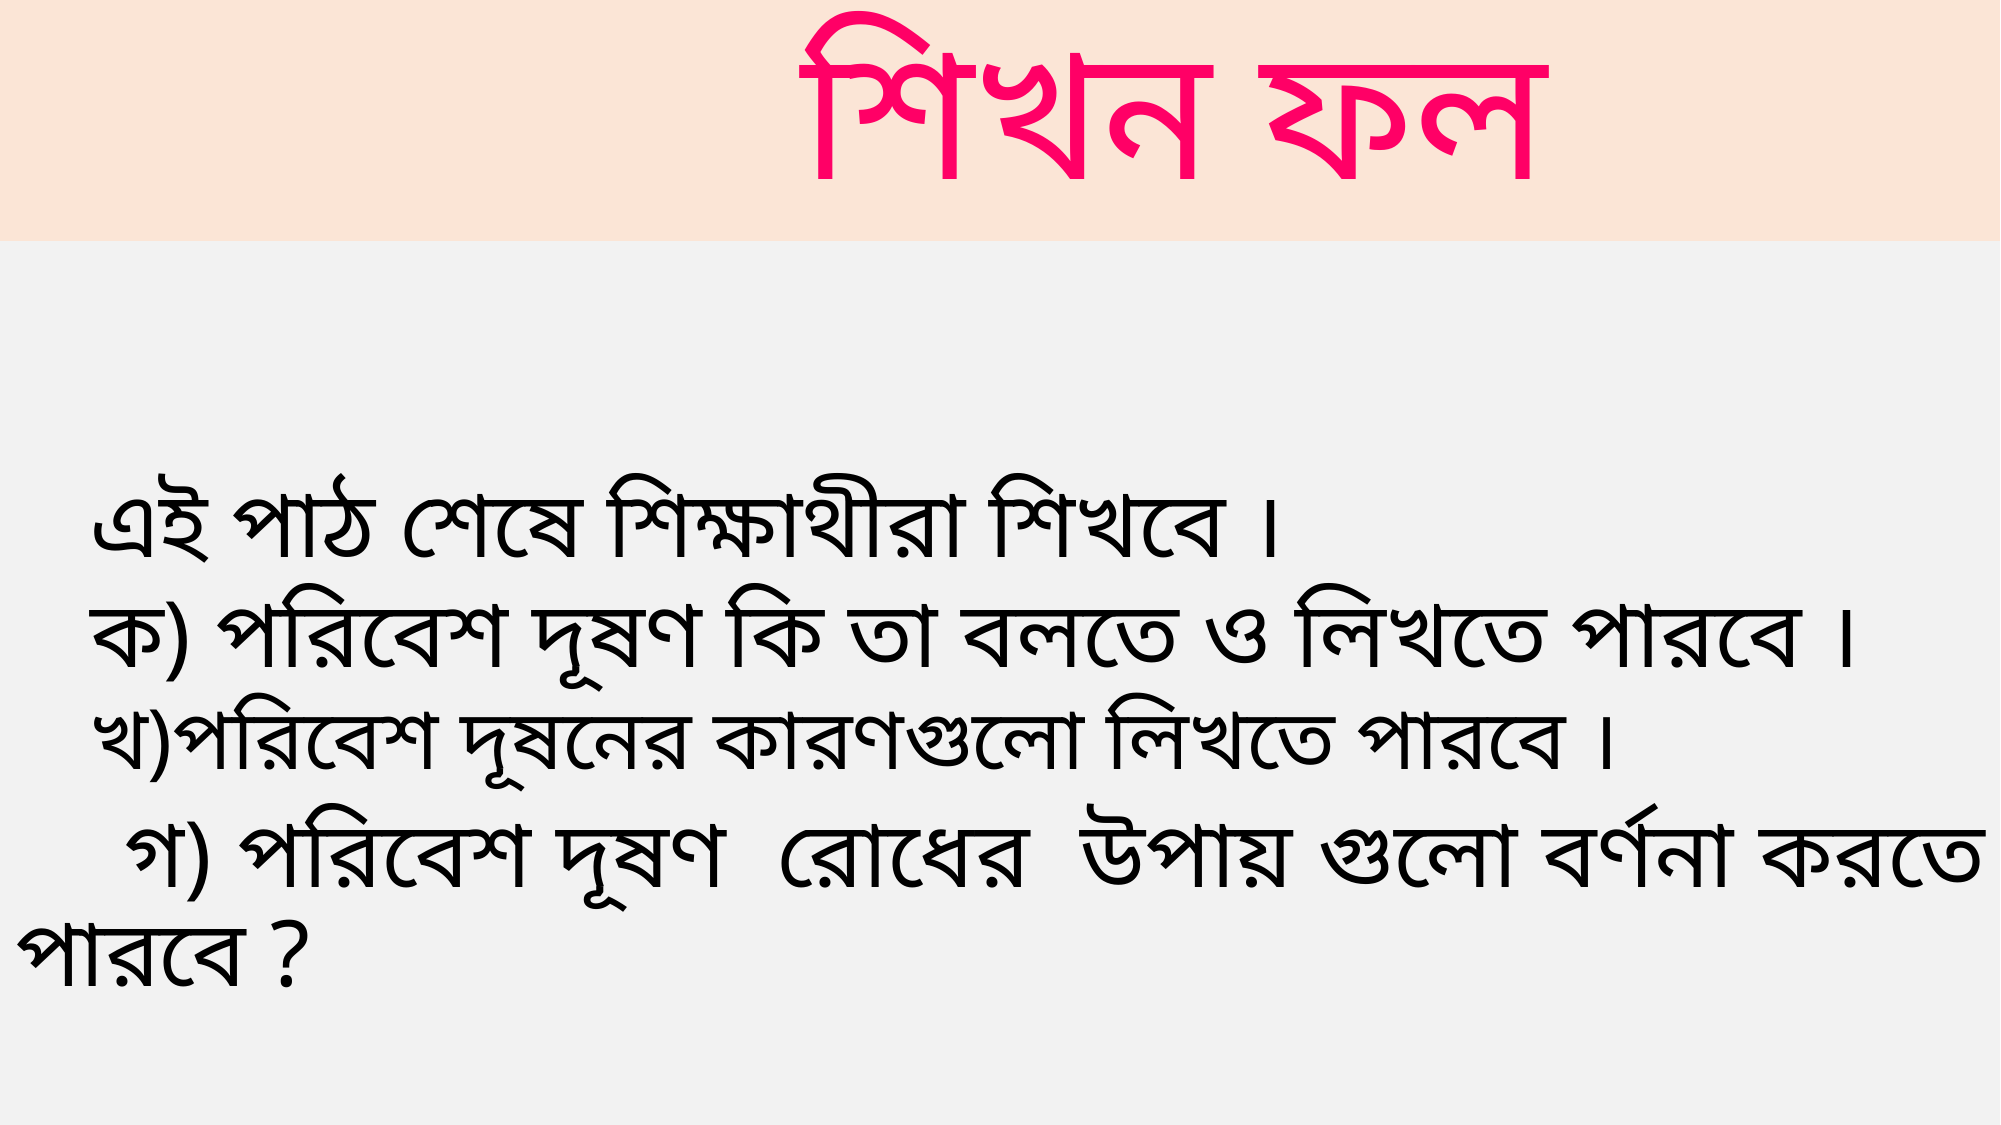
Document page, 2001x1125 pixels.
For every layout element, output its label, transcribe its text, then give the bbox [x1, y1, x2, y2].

title শিখন ফল [0, 0, 2000, 241]
list এই পাঠ শেষে শিক্ষাথীরা শিখবে । ক) পরিবেশ দূষণ কি তা বলতে ও লিখতে পারবে । খ)পরিবেশ দূষনের কারণগুলো লিখতে পারবে । গ) পরিবেশ দূষণ রোধের উপায় গুলো বর্ণনা করতে পারবে ? [0, 241, 2000, 1125]
